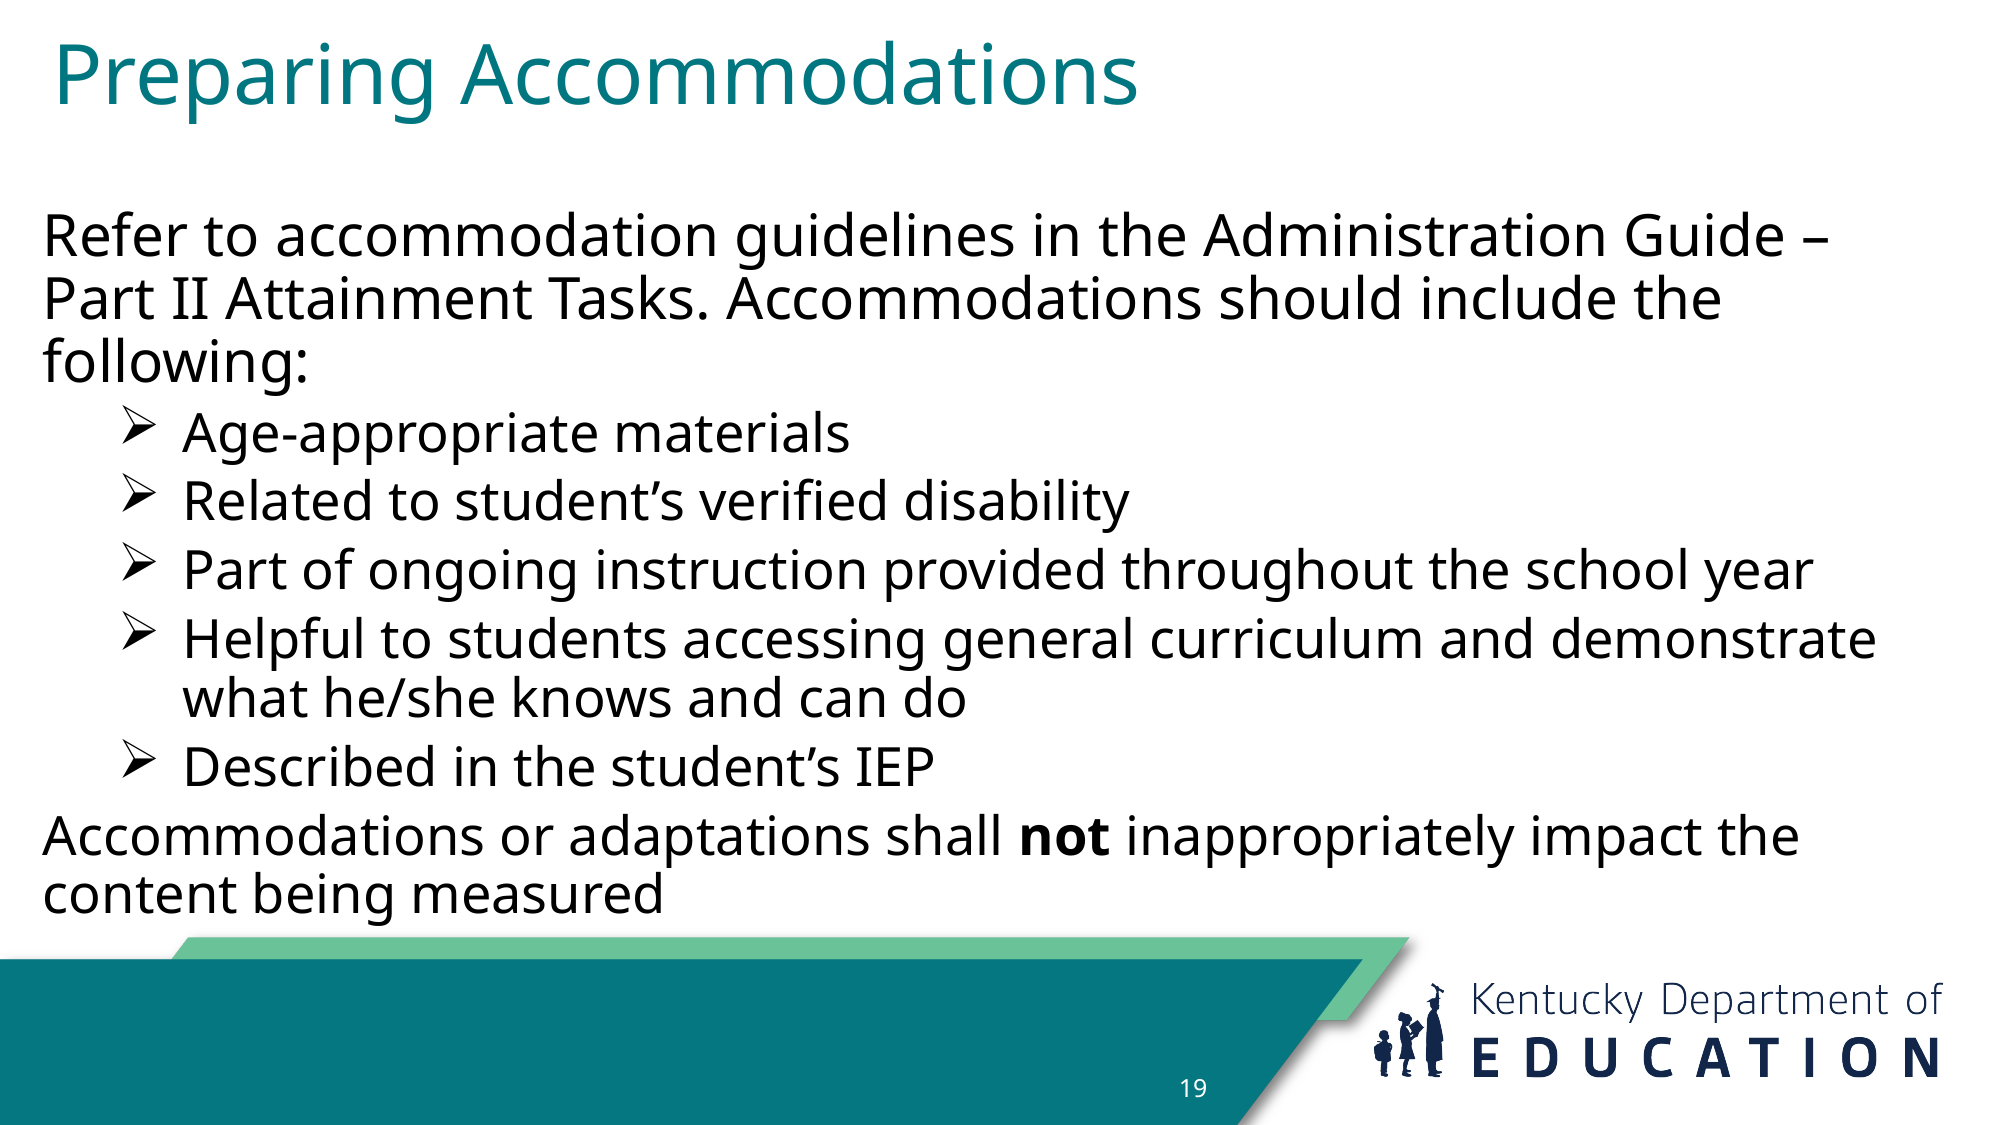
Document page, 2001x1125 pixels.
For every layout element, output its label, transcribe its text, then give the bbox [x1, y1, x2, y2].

title Preparing Accommodations [0, 0, 1427, 155]
picture [0, 0, 2001, 1125]
list Refer to accommodation guidelines in the Administration Guide – Part II Attainment Tasks. Accommodations should include the following: Age-appropriate materials Related to student’s verified disability Part of ongoing instruction provided throughout the school year Helpful to students accessing general curriculum and demonstrate what he/she knows and can do Described in the student’s IEP Accommodations or adaptations shall not inappropriately impact the content being measured [27, 198, 1955, 997]
